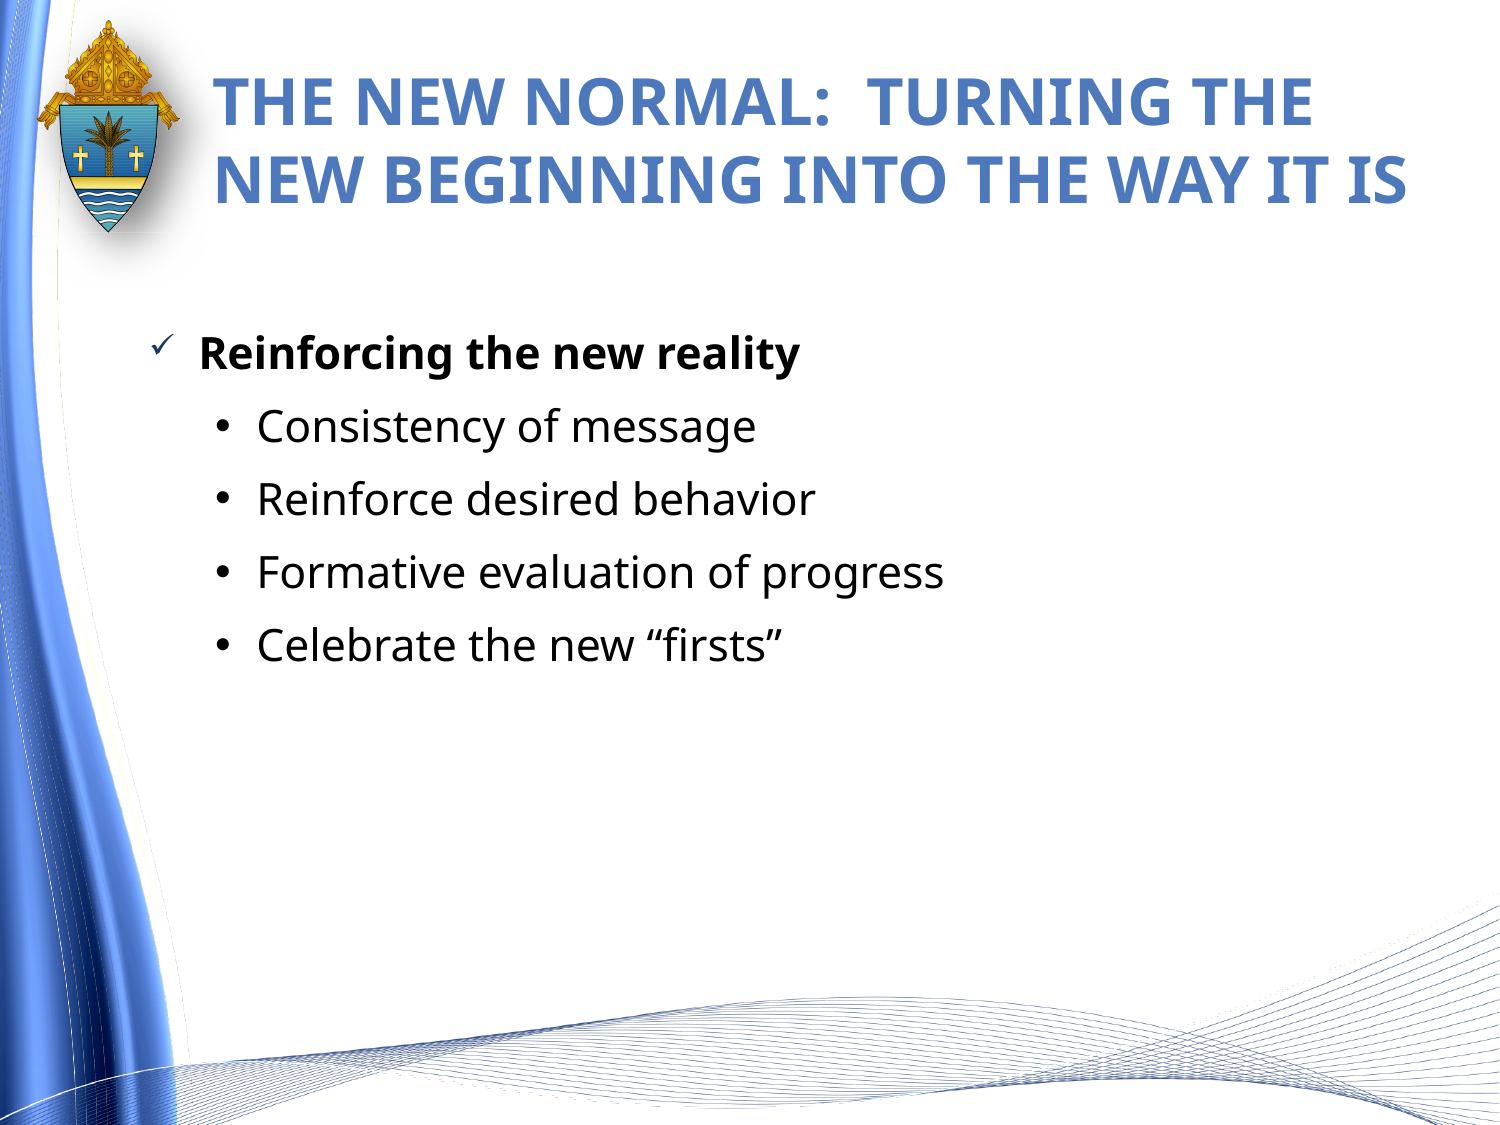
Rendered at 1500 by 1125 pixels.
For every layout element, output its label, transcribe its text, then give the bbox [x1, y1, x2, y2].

list Reinforcing the new reality Consistency of message Reinforce desired behavior Formative evaluation of progress Celebrate the new “firsts” [133, 306, 1425, 682]
title The New Normal: Turning the new beginning into the way it is [224, 45, 1425, 233]
picture [36, 20, 180, 233]
